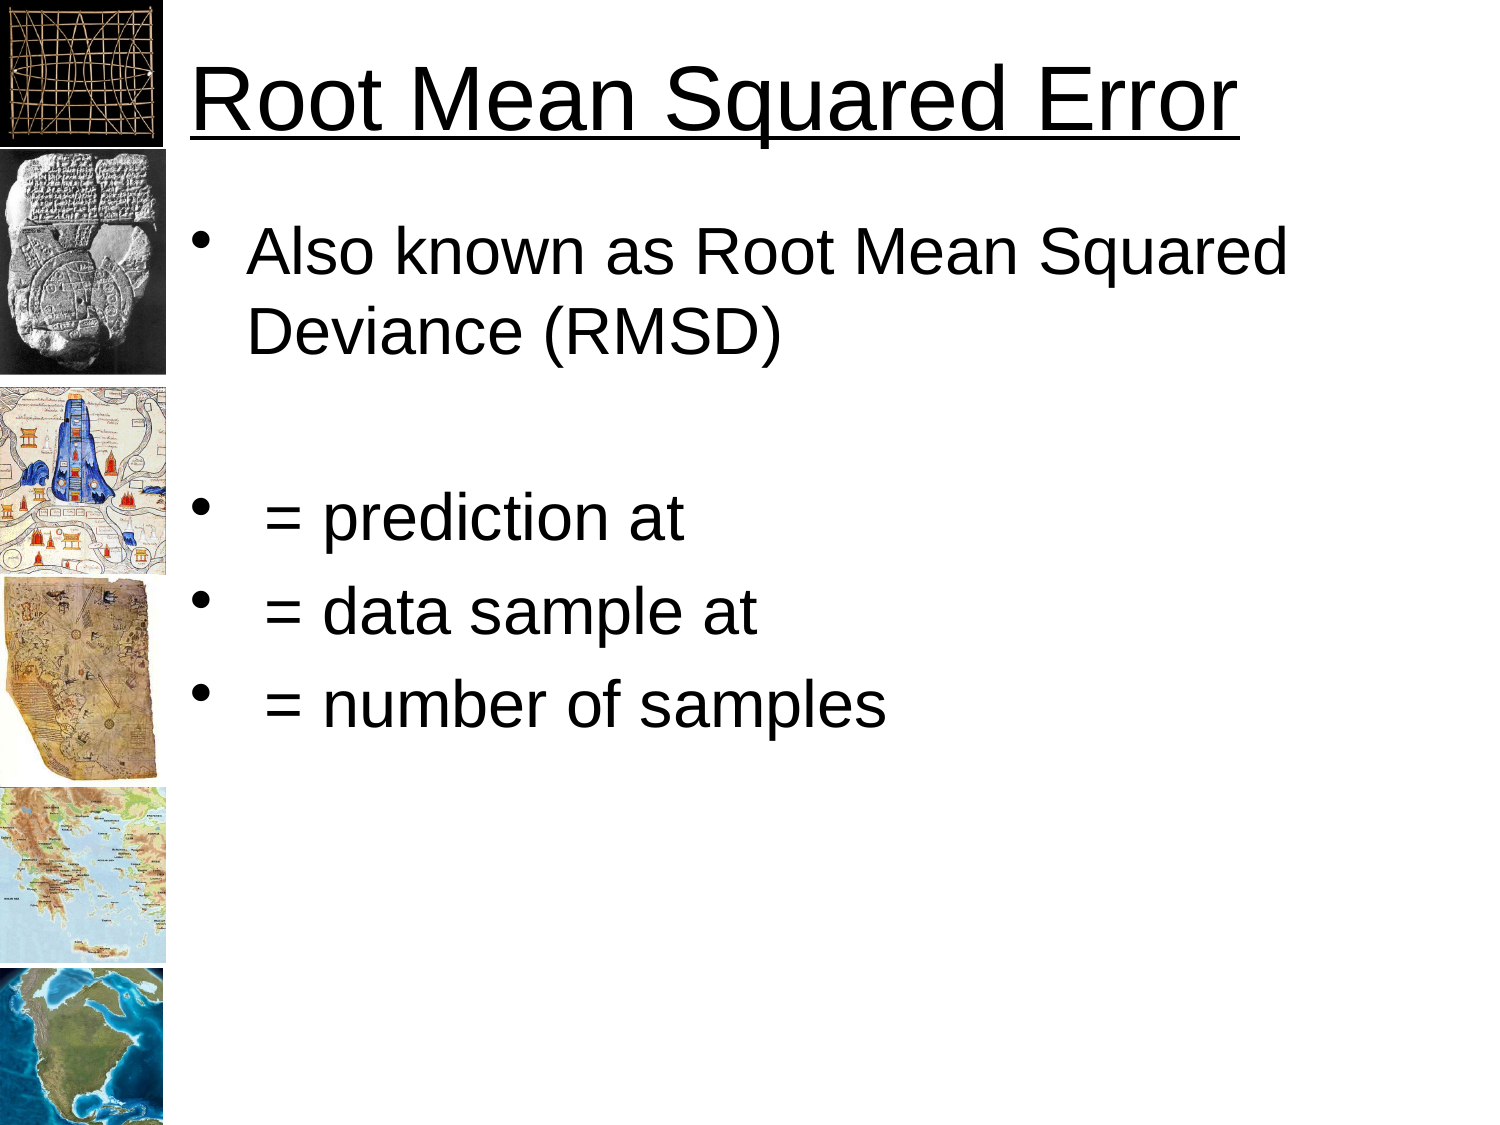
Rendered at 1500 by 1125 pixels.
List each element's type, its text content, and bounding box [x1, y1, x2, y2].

picture [0, 387, 166, 963]
picture [0, 0, 163, 147]
title Root Mean Squared Error [174, 0, 1475, 188]
picture [0, 968, 163, 1125]
picture [0, 149, 166, 375]
